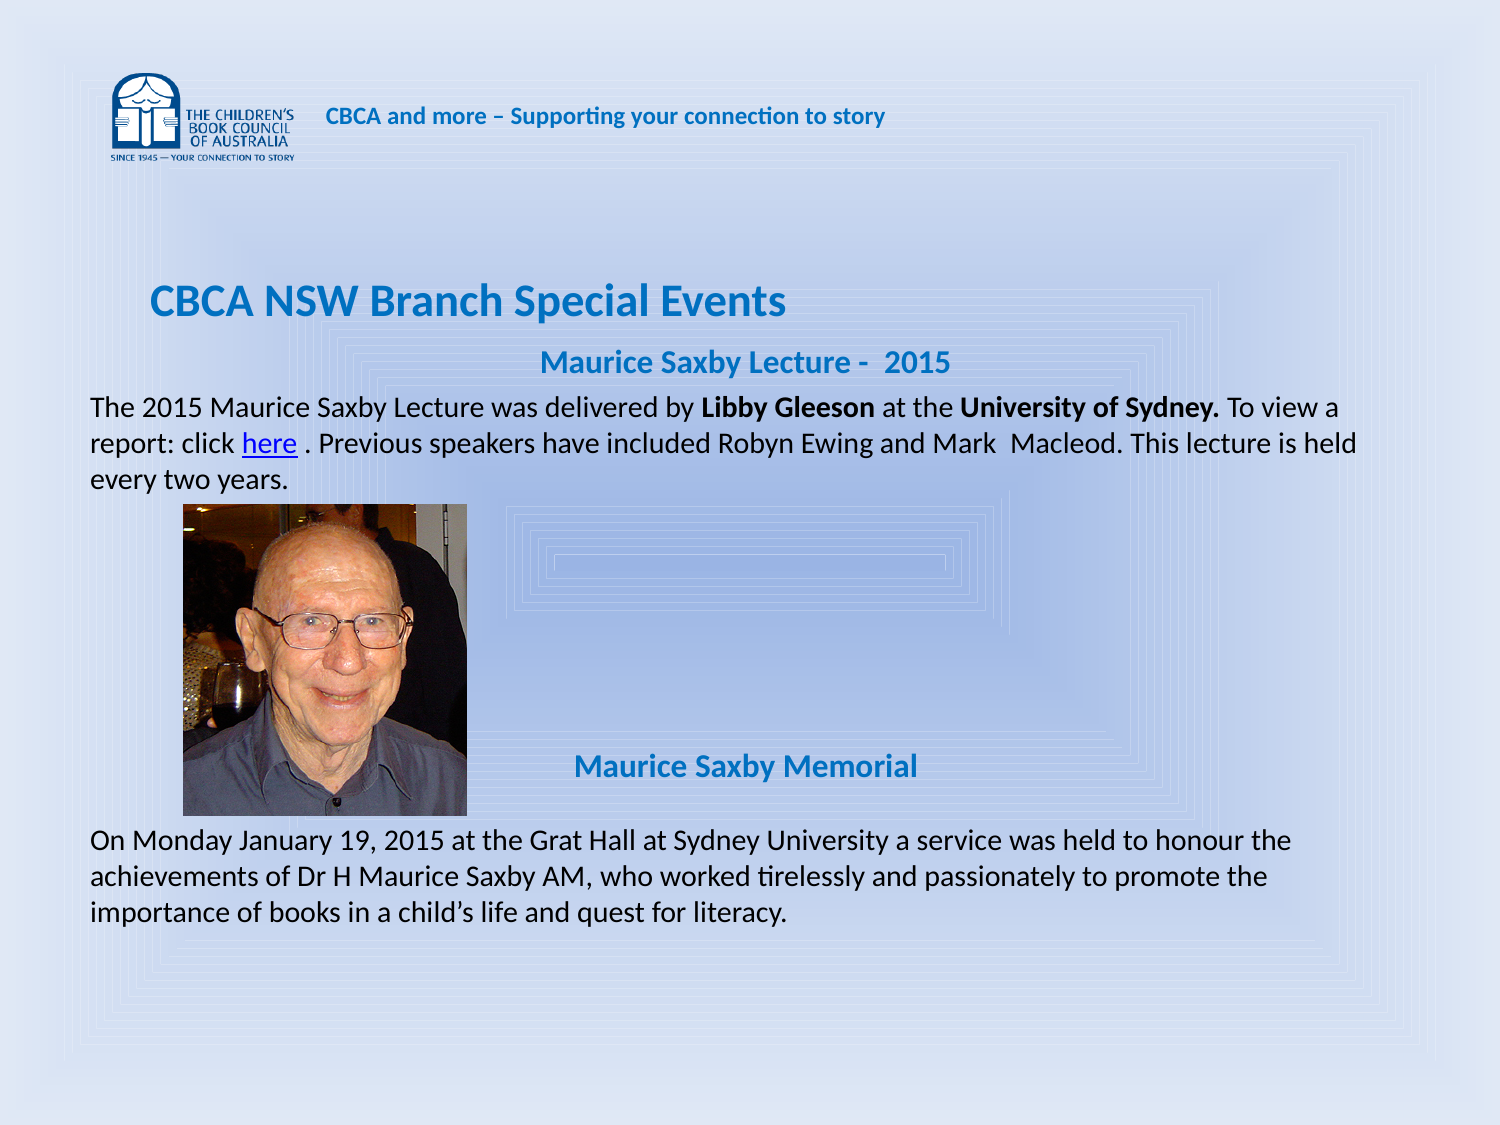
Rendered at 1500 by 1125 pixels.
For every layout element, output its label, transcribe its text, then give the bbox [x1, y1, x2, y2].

title CBCA and more – Supporting your connection to story [75, 45, 1425, 185]
list CBCA NSW Branch Special Events Maurice Saxby Lecture - 2015 The 2015 Maurice Saxby Lecture was delivered by Libby Gleeson at the University of Sydney. To view a report: click here . Previous speakers have included Robyn Ewing and Mark Macleod. This lecture is held every two years. Maurice Saxby Memorial On Monday January 19, 2015 at the Grat Hall at Sydney University a service was held to honour the achievements of Dr H Maurice Saxby AM, who worked tirelessly and passionately to promote the importance of books in a child’s life and quest for literacy. [75, 262, 1425, 1005]
picture [95, 66, 321, 168]
picture [182, 504, 467, 816]
